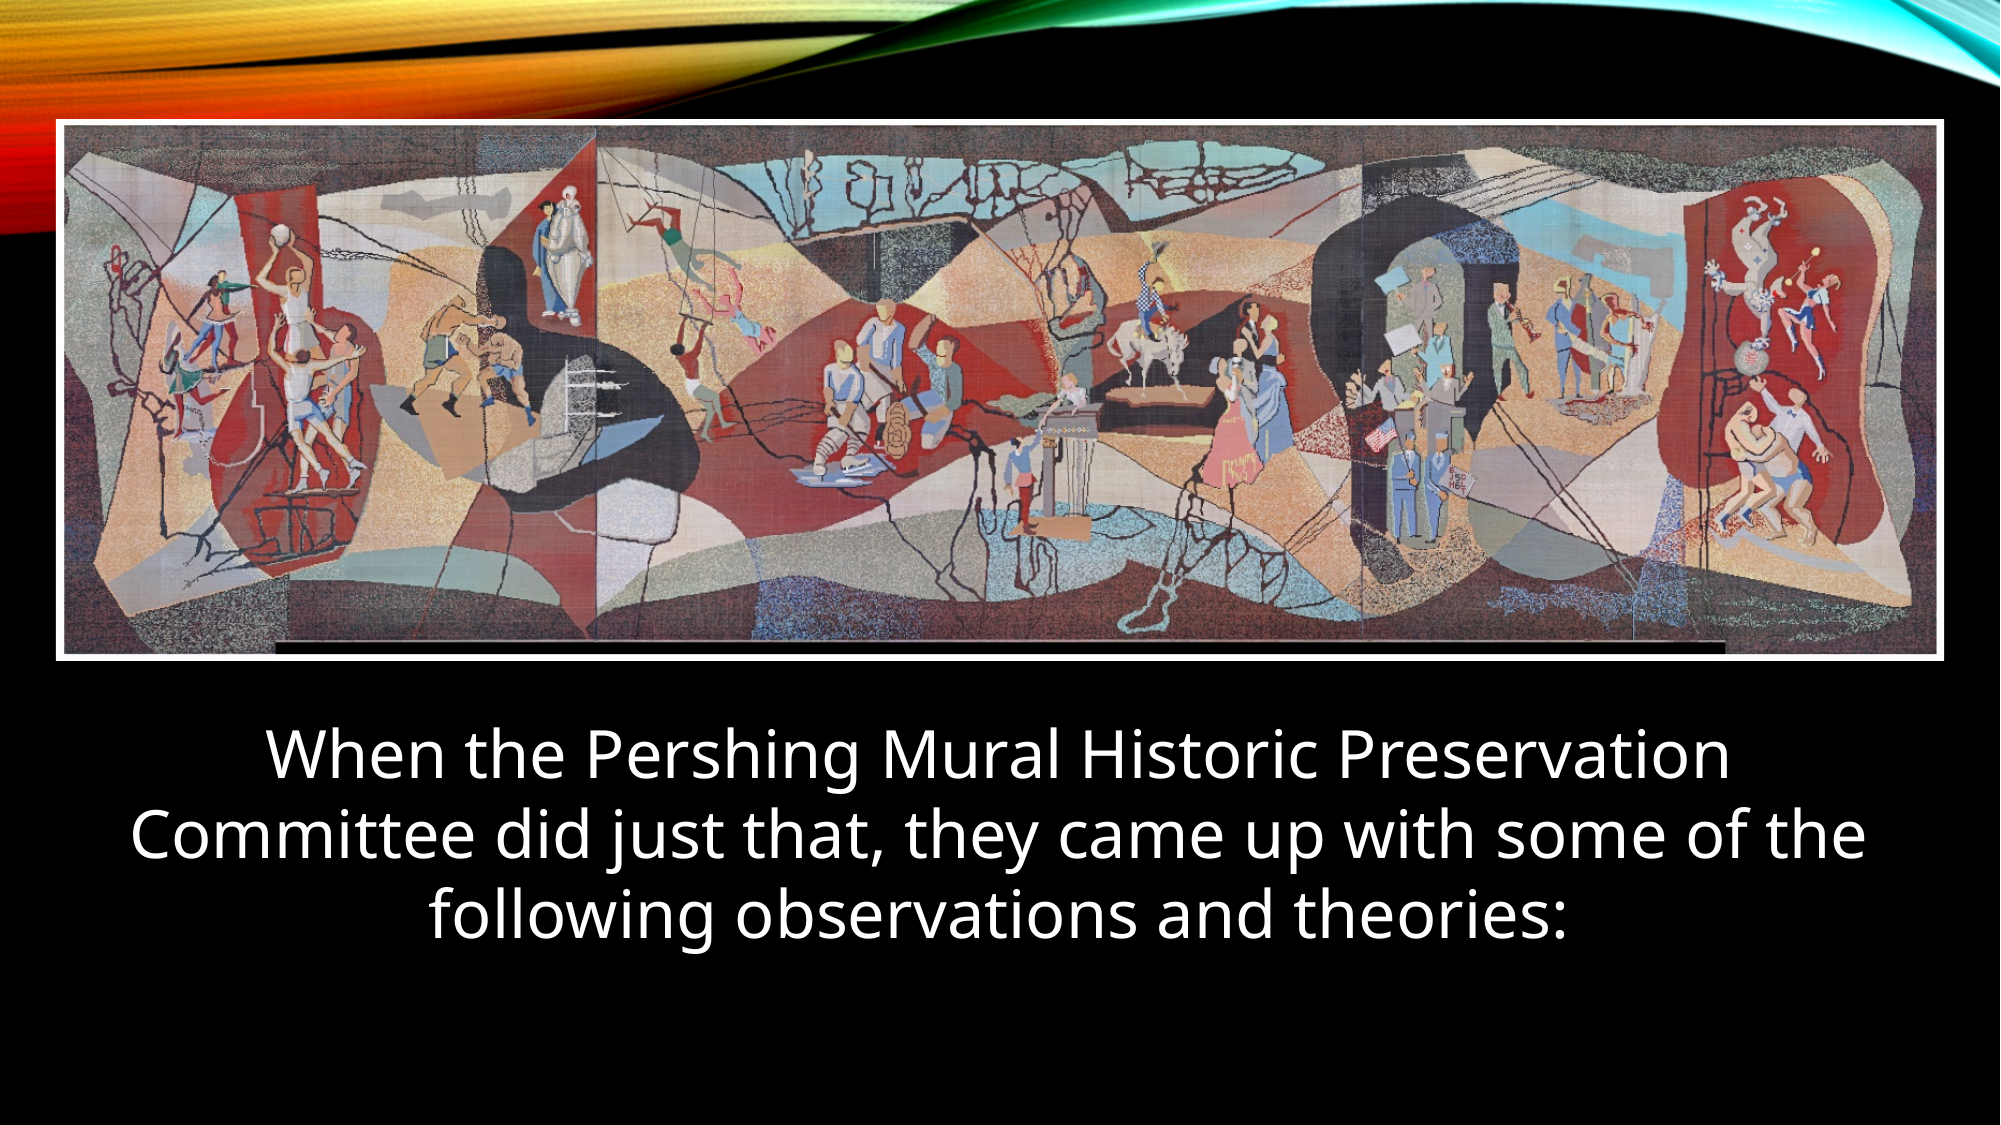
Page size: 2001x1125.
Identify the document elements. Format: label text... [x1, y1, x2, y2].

text_box When the Pershing Mural Historic Preservation Committee did just that, they came up with some of the following observations and theories: [109, 704, 1891, 959]
picture [0, 0, 2000, 661]
